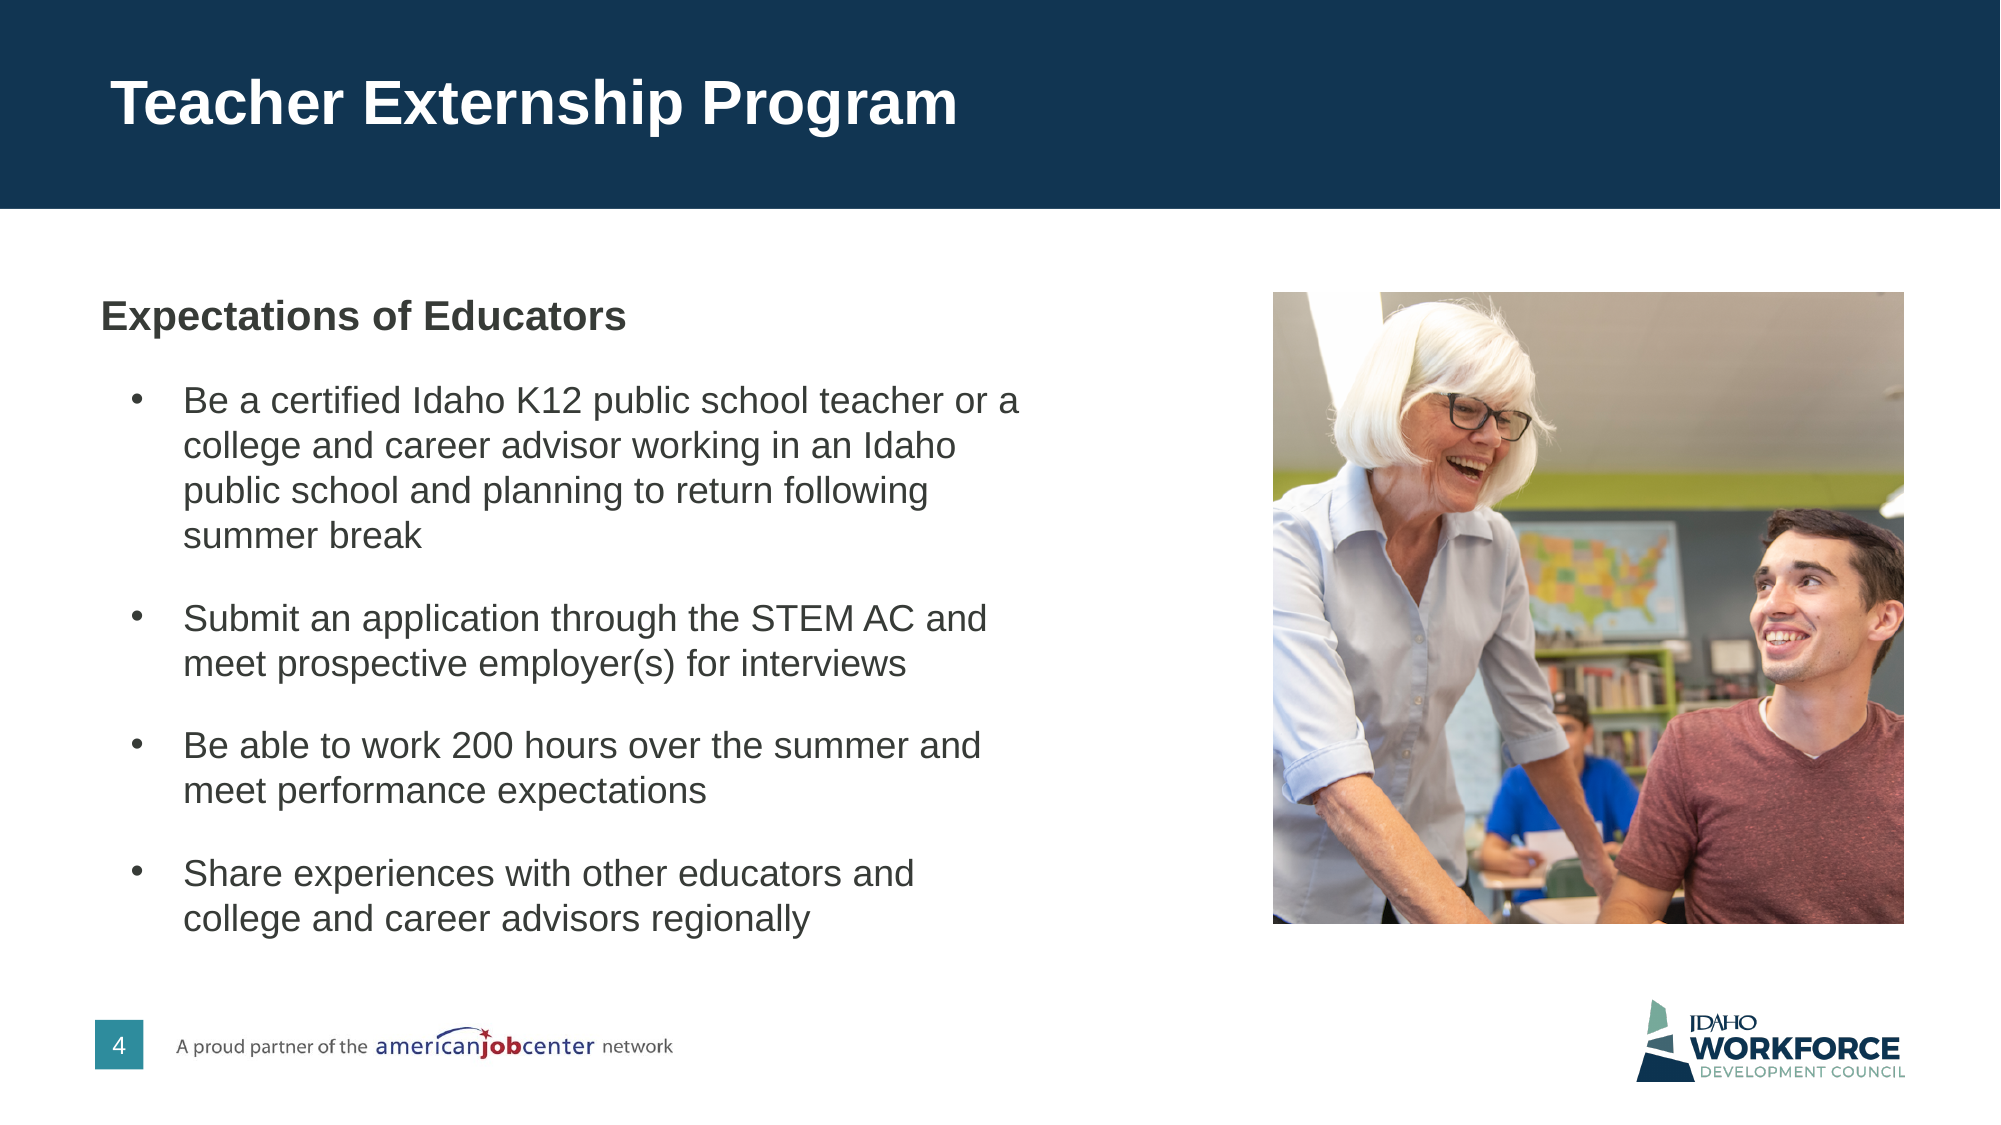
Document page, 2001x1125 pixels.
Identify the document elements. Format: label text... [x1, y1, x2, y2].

list Expectations of Educators Be a certified Idaho K12 public school teacher or a college and career advisor working in an Idaho public school and planning to return following summer break Submit an application through the STEM AC and meet prospective employer(s) for interviews Be able to work 200 hours over the summer and meet performance expectations Share experiences with other educators and college and career advisors regionally [85, 280, 1048, 995]
slide_number 4 [95, 1019, 144, 1070]
picture [1273, 292, 1904, 924]
title Teacher Externship Program [95, 0, 1821, 209]
picture [176, 1012, 673, 1073]
text_box [0, 0, 2000, 210]
